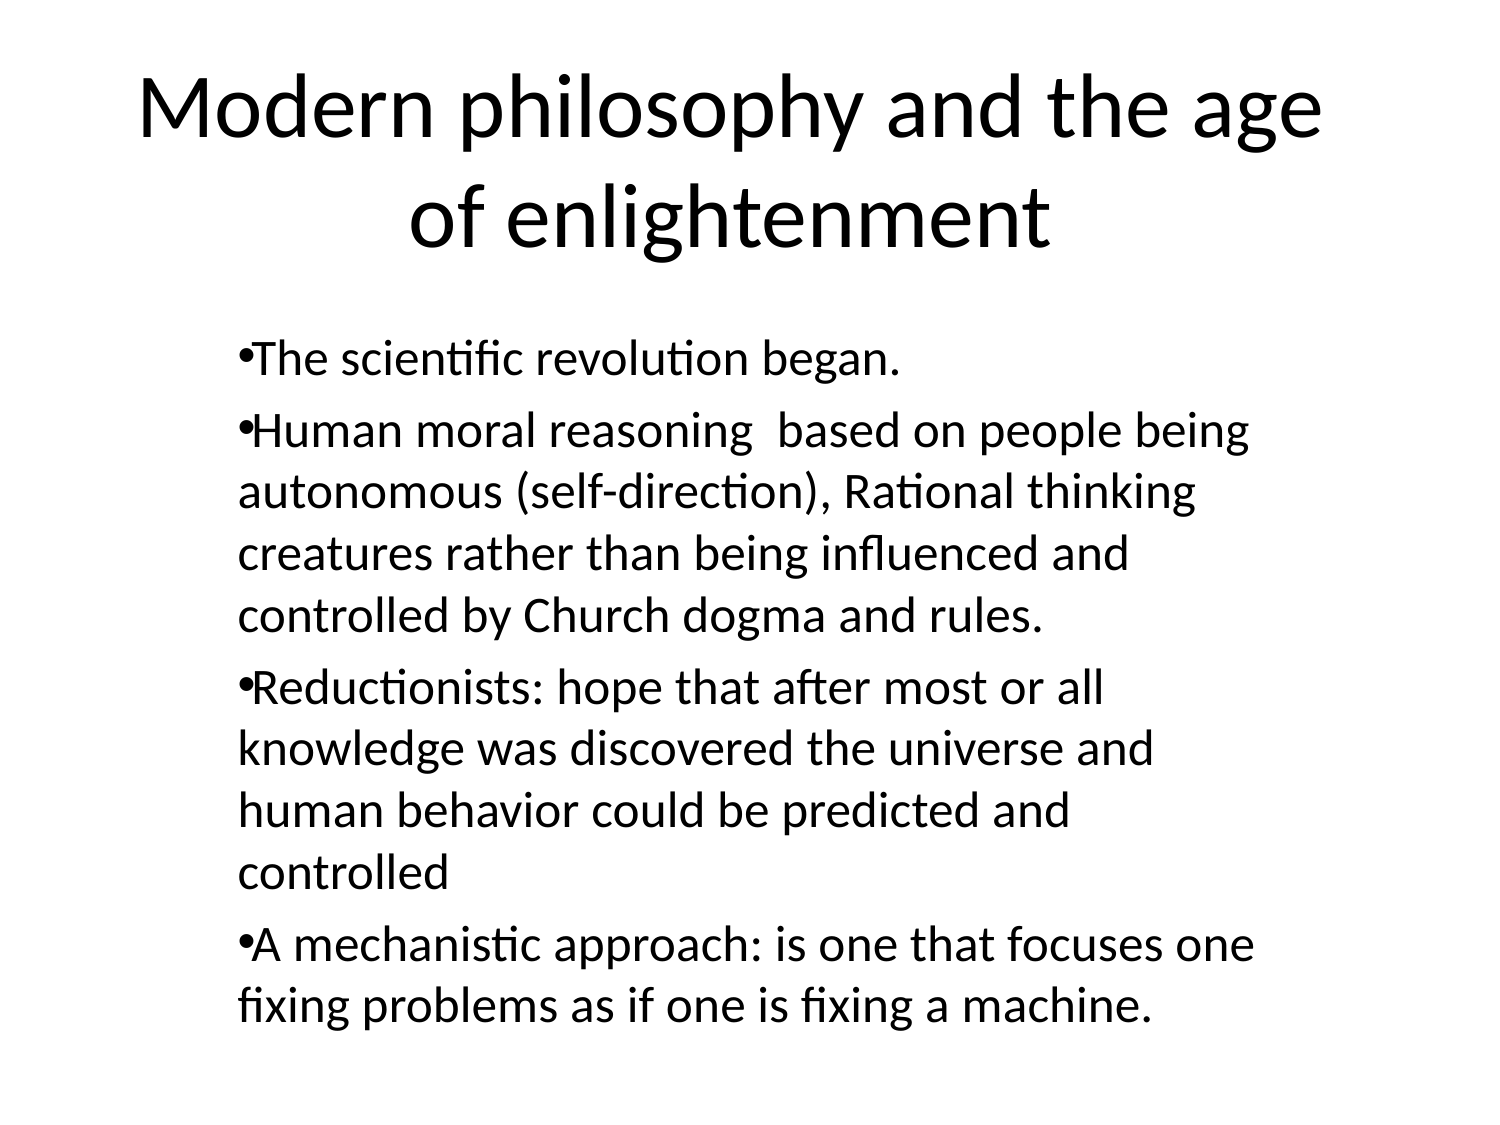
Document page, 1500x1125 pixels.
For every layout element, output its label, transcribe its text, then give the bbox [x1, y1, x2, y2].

subtitle The scientific revolution began. Human moral reasoning based on people being autonomous (self-direction), Rational thinking creatures rather than being influenced and controlled by Church dogma and rules. Reductionists: hope that after most or all knowledge was discovered the universe and human behavior could be predicted and controlled A mechanistic approach: is one that focuses one fixing problems as if one is fixing a machine. [222, 316, 1273, 1125]
title Modern philosophy and the age of enlightenment [93, 35, 1369, 277]
